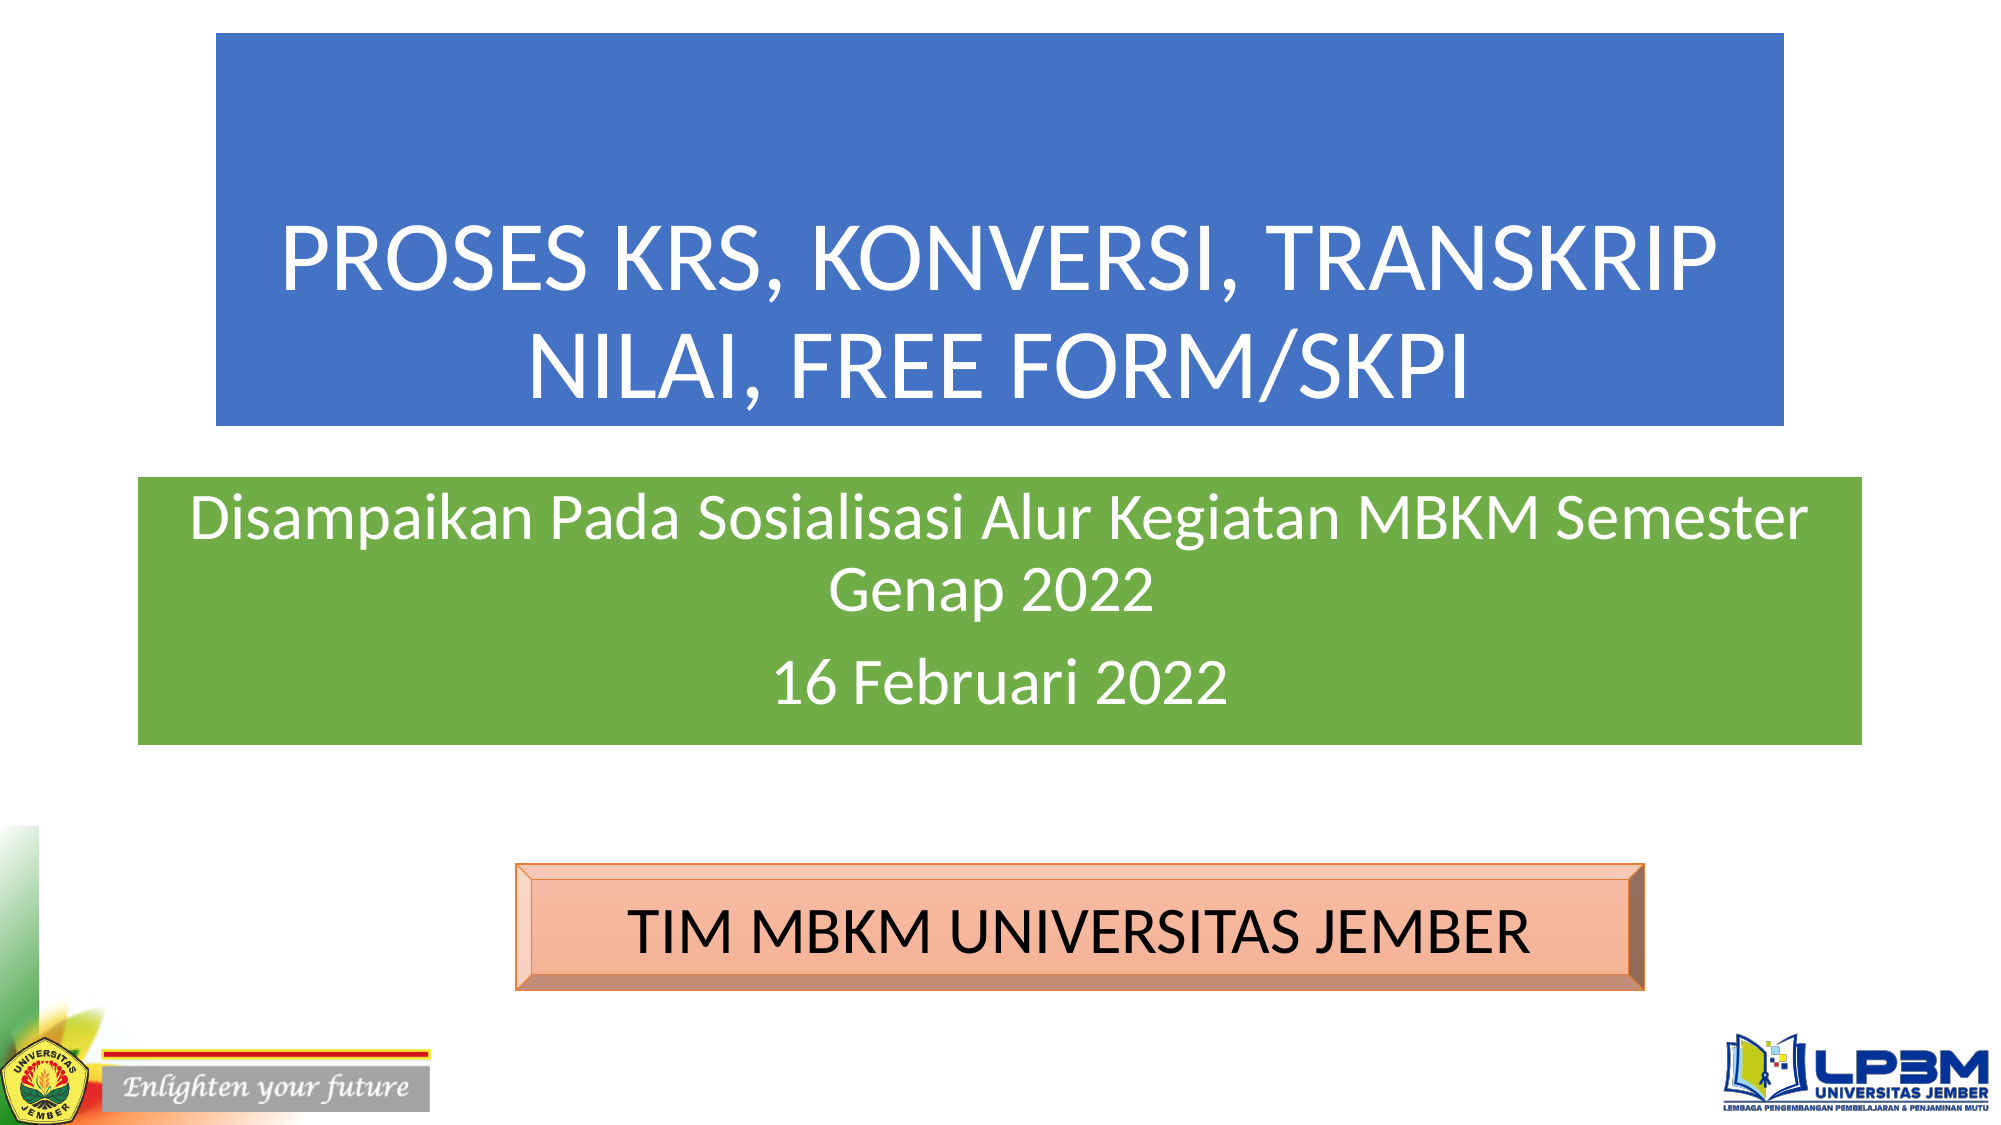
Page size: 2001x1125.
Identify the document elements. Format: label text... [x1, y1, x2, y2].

picture [0, 1023, 431, 1125]
picture [1710, 1025, 2000, 1120]
title PROSES KRS, KONVERSI, TRANSKRIP NILAI, FREE FORM/SKPI [213, 29, 1787, 429]
text_box TIM MBKM UNIVERSITAS JEMBER [515, 863, 1645, 991]
subtitle Disampaikan Pada Sosialisasi Alur Kegiatan MBKM Semester Genap 2022 16 Februari 2022 [135, 473, 1865, 748]
